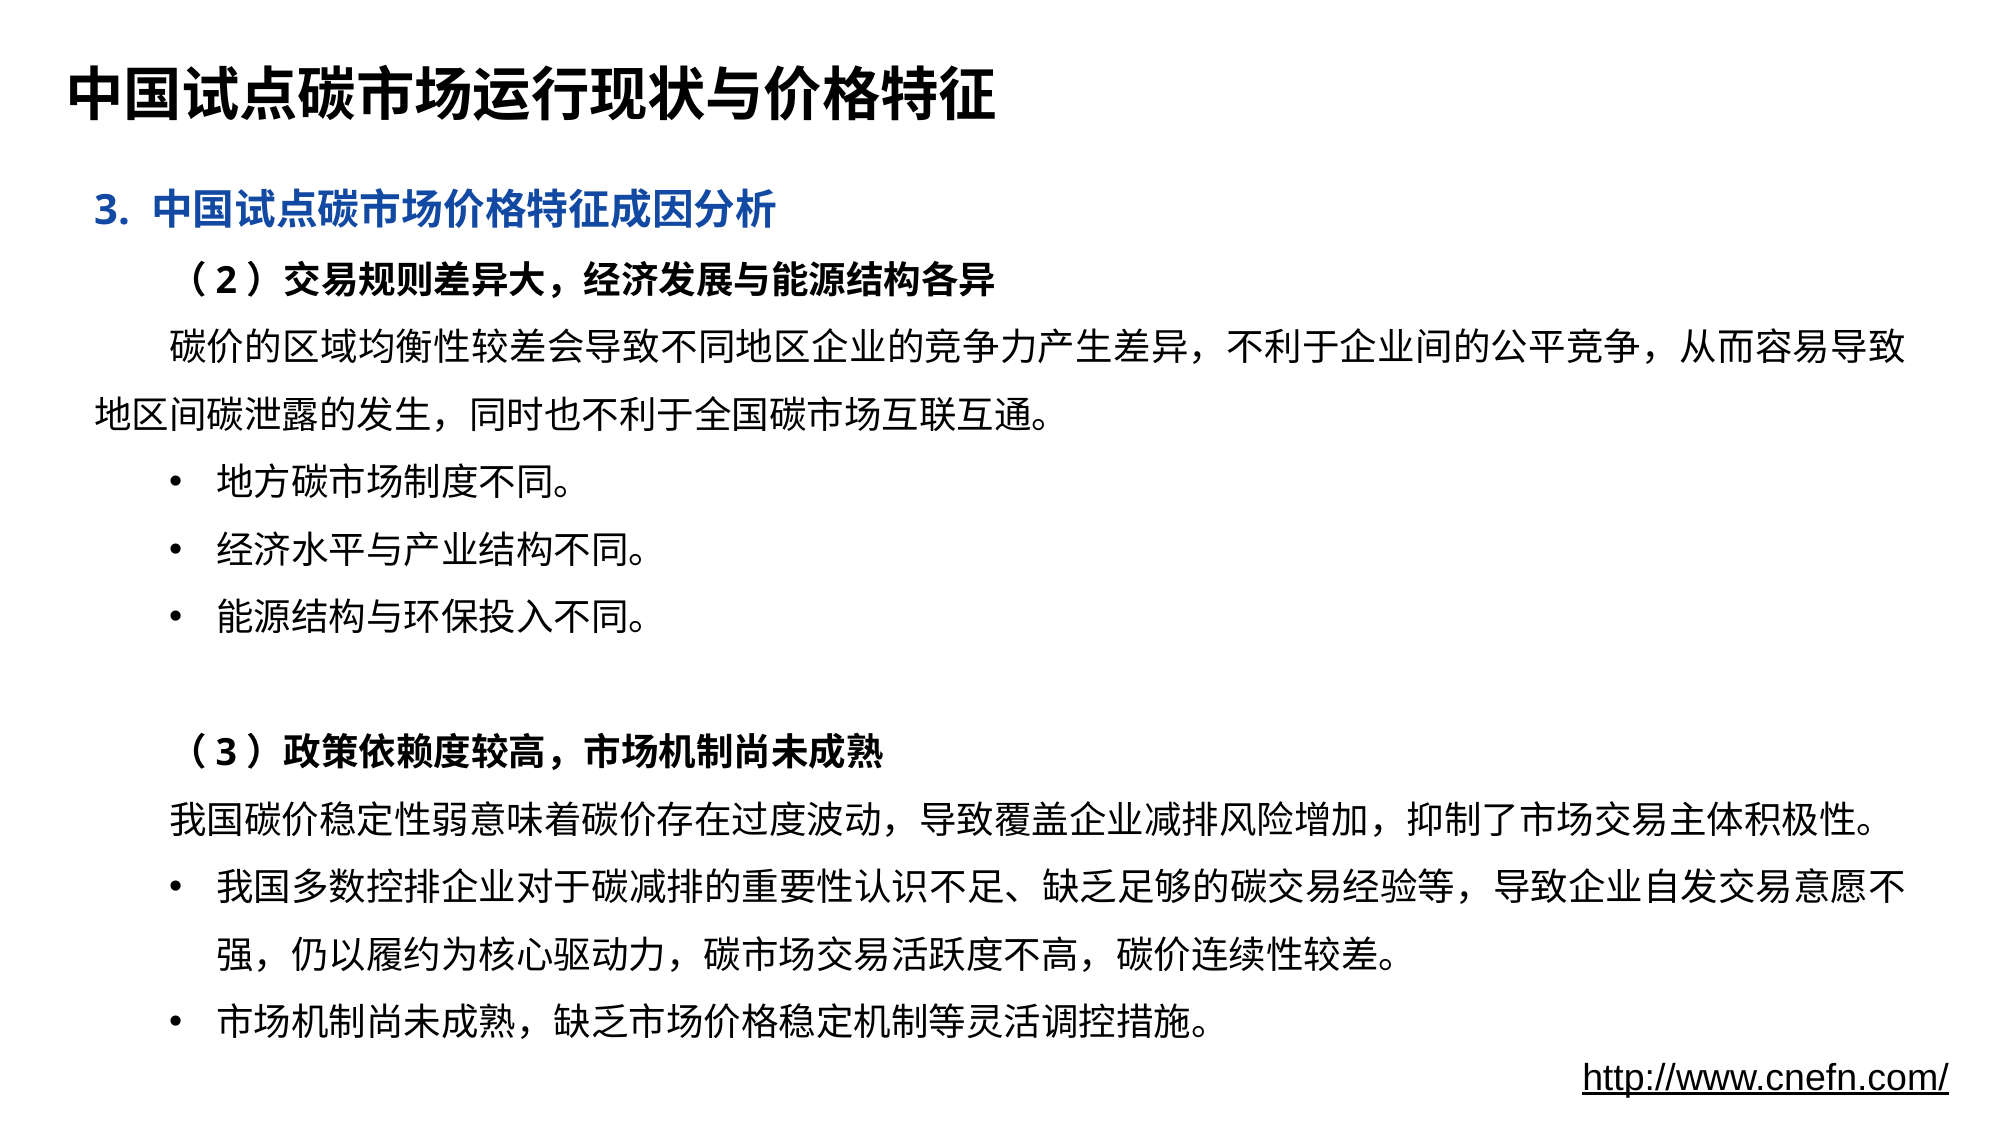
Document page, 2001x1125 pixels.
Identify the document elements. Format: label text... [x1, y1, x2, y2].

title 中国试点碳市场运行现状与价格特征 [49, 27, 1780, 136]
text_box 3. 中国试点碳市场价格特征成因分析 （2）交易规则差异大，经济发展与能源结构各异 碳价的区域均衡性较差会导致不同地区企业的竞争力产生差异，不利于企业间的公平竞争，从而容易导致地区间碳泄露的发生，同时也不利于全国碳市场互联互通。 地方碳市场制度不同。 经济水平与产业结构不同。 能源结构与环保投入不同。 （3）政策依赖度较高，市场机制尚未成熟 我国碳价稳定性弱意味着碳价存在过度波动，导致覆盖企业减排风险增加，抑制了市场交易主体积极性。 我国多数控排企业对于碳减排的重要性认识不足、缺乏足够的碳交易经验等，导致企业自发交易意愿不强，仍以履约为核心驱动力，碳市场交易活跃度不高，碳价连续性较差。 市场机制尚未成熟，缺乏市场价格稳定机制等灵活调控措施。 [79, 150, 1921, 1098]
